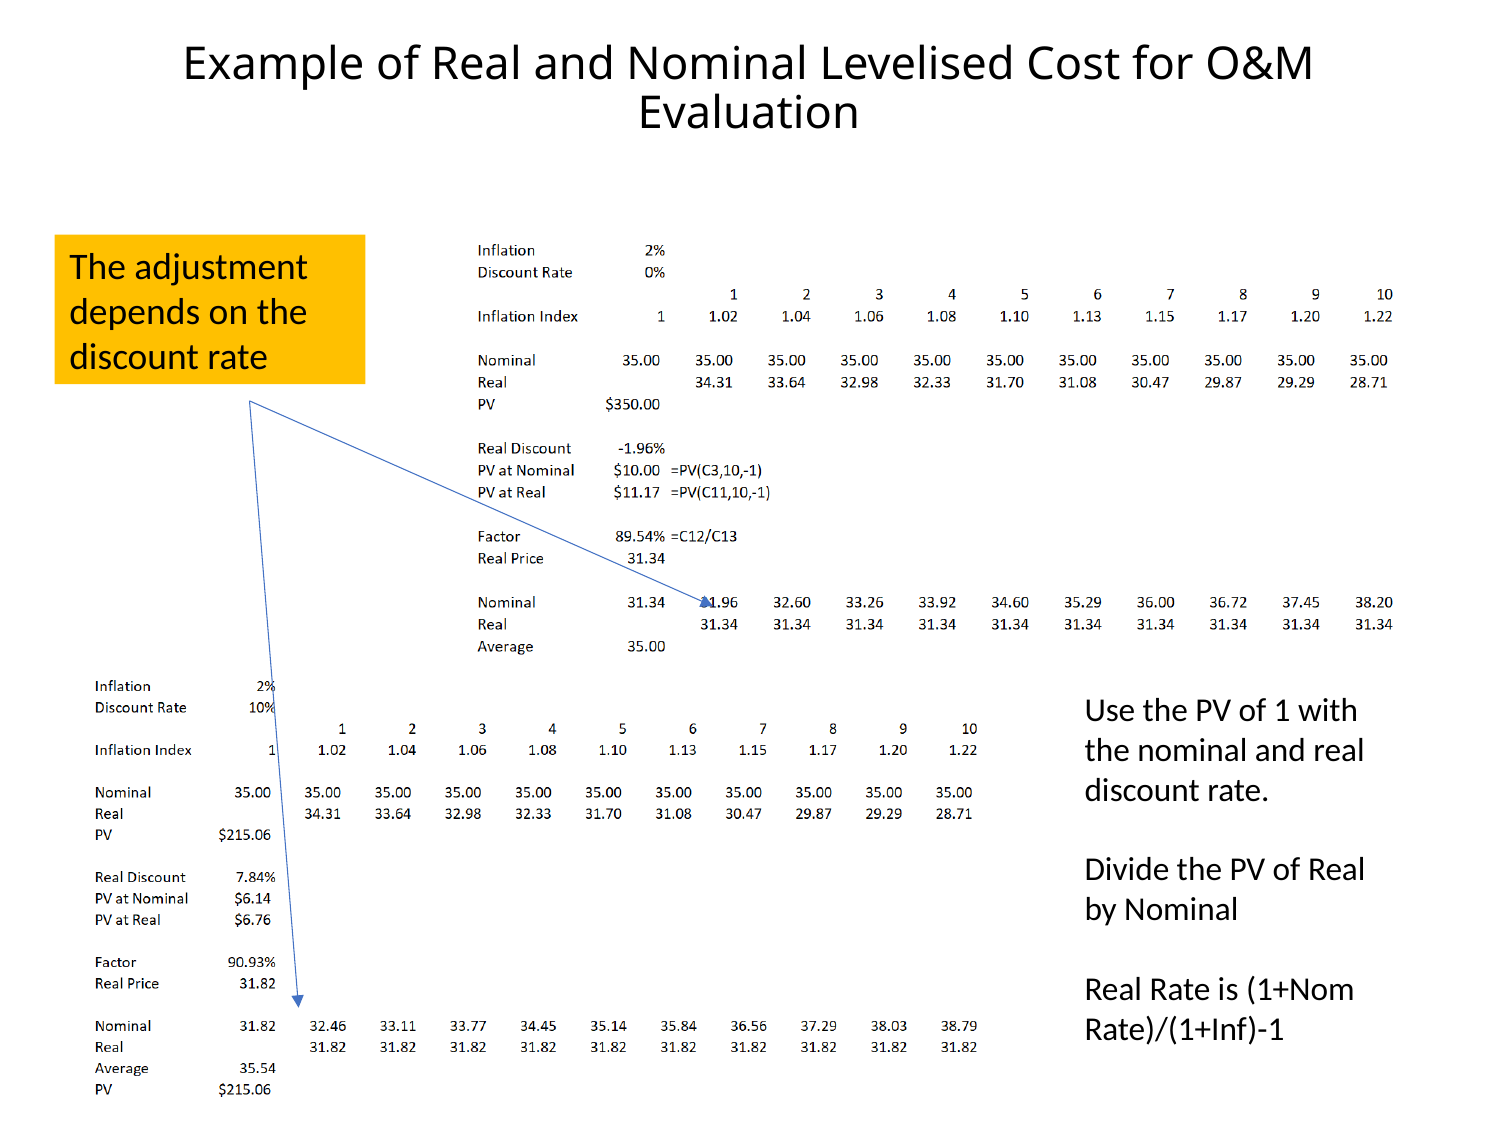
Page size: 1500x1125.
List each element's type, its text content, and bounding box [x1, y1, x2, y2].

picture [28, 658, 1042, 1103]
title Example of Real and Nominal Levelised Cost for O&M Evaluation [120, 32, 1378, 146]
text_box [249, 400, 299, 1008]
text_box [299, 400, 714, 607]
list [452, 230, 1422, 686]
text_box The adjustment depends on the discount rate [54, 234, 366, 385]
text_box Use the PV of 1 with the nominal and real discount rate. Divide the PV of Real by Nominal Real Rate is (1+Nom Rate)/(1+Inf)-1 [1069, 686, 1394, 1095]
